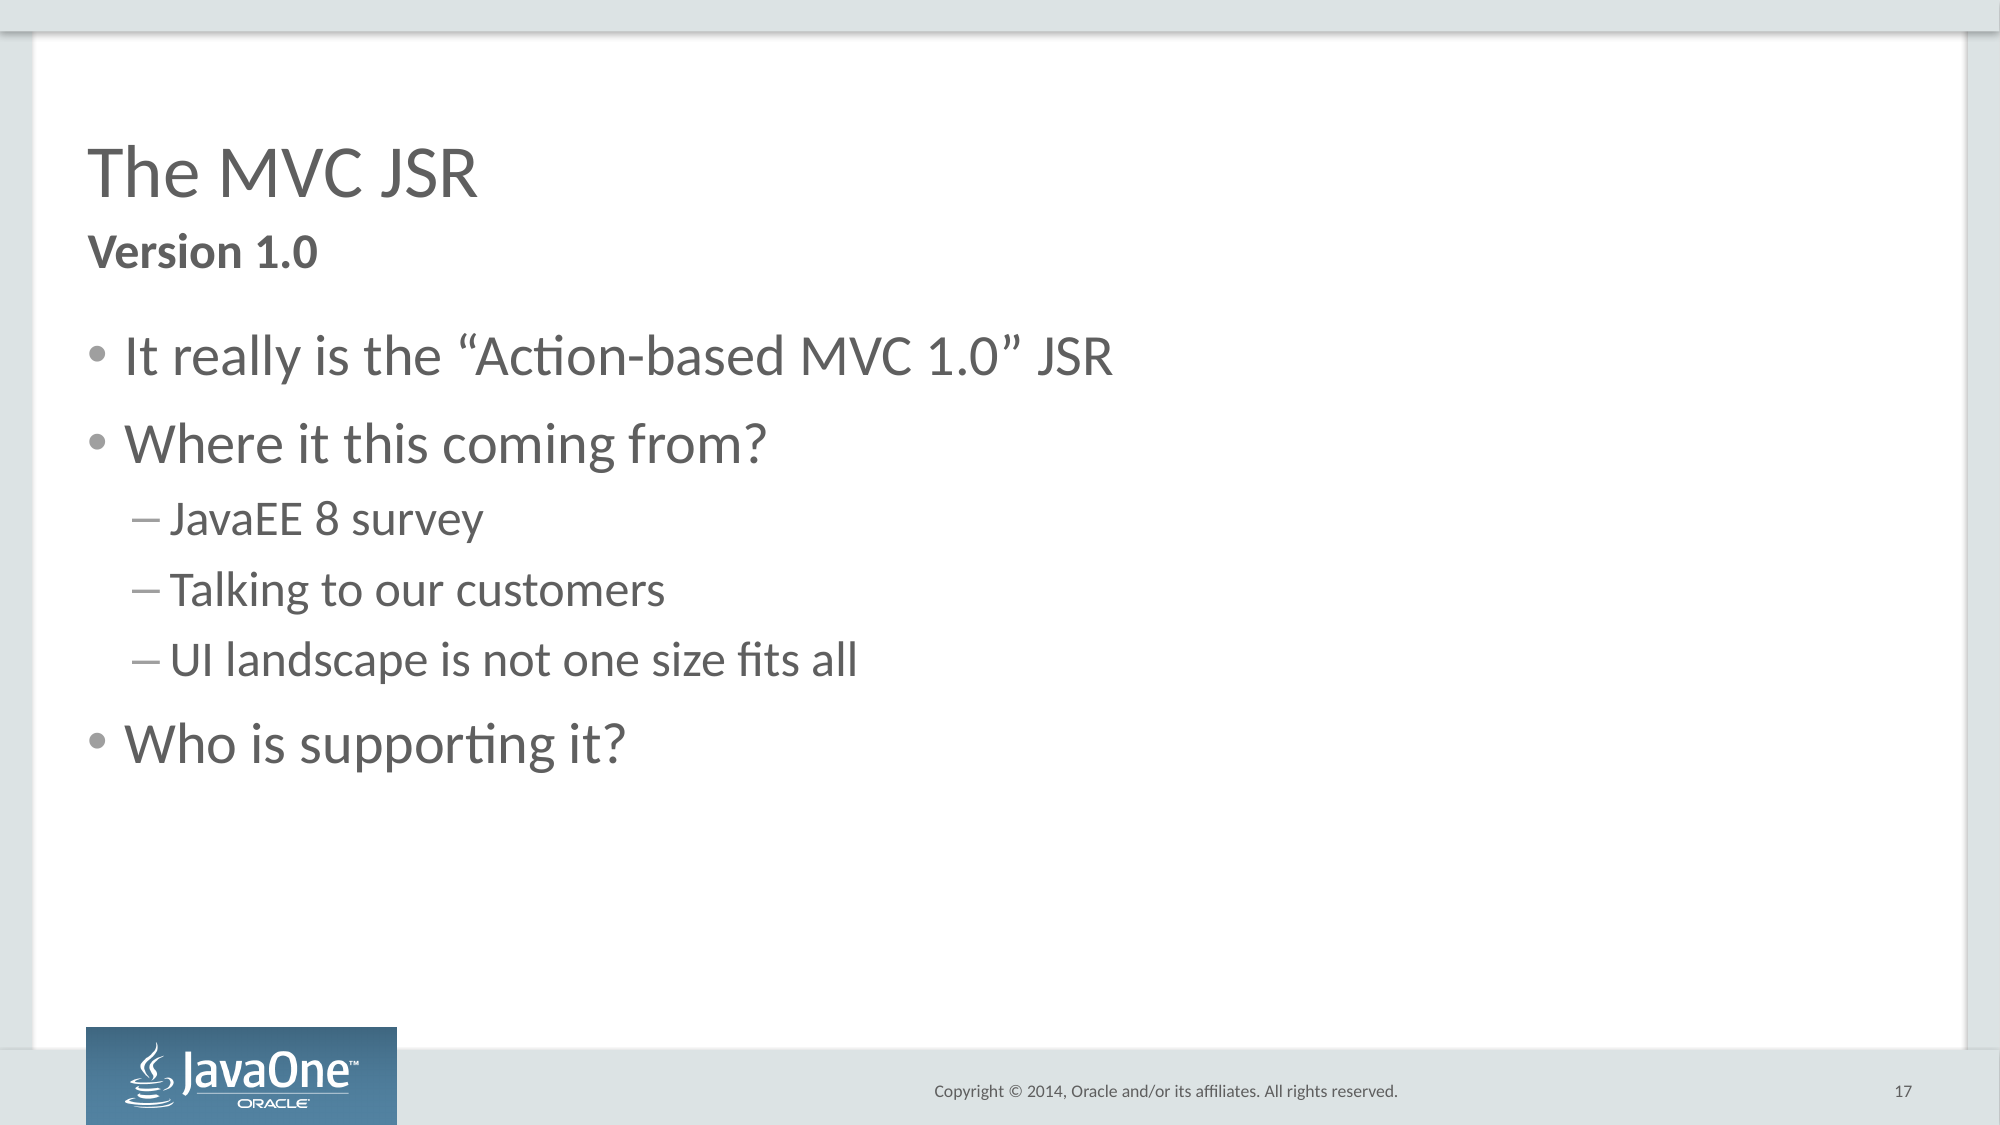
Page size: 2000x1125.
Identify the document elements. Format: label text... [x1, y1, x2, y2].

list It really is the “Action-based MVC 1.0” JSR Where it this coming from? JavaEE 8 survey Talking to our customers UI landscape is not one size fits all Who is supporting it? [87, 324, 1913, 975]
list Version 1.0 [87, 225, 1913, 282]
title The MVC JSR [87, 66, 1913, 213]
picture [86, 1027, 397, 1125]
slide_number 17 [1849, 1075, 1913, 1106]
